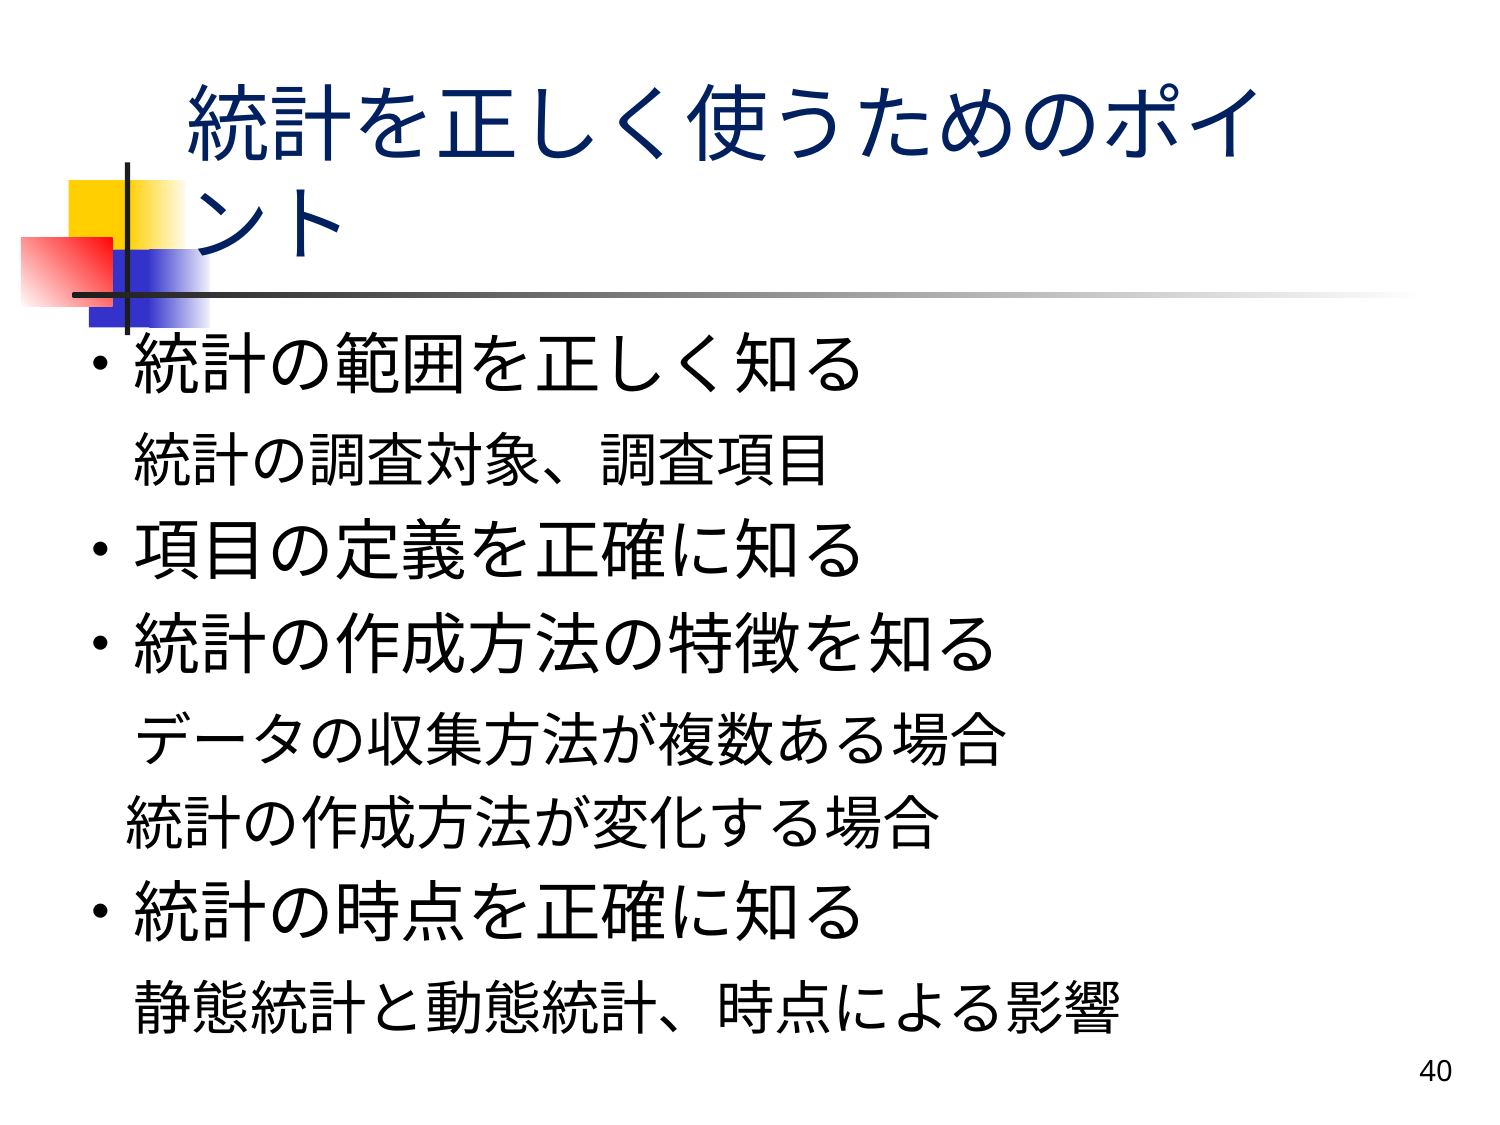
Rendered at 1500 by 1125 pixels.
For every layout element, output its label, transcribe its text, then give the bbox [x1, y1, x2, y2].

slide_number 40 [1154, 1023, 1468, 1100]
title 統計を正しく使うためのポイント [172, 56, 1353, 278]
list ・統計の範囲を正しく知る 統計の調査対象、調査項目 ・項目の定義を正確に知る ・統計の作成方法の特徴を知る データの収集方法が複数ある場合 統計の作成方法が変化する場合 ・統計の時点を正確に知る 静態統計と動態統計、時点による影響 [53, 314, 1379, 938]
